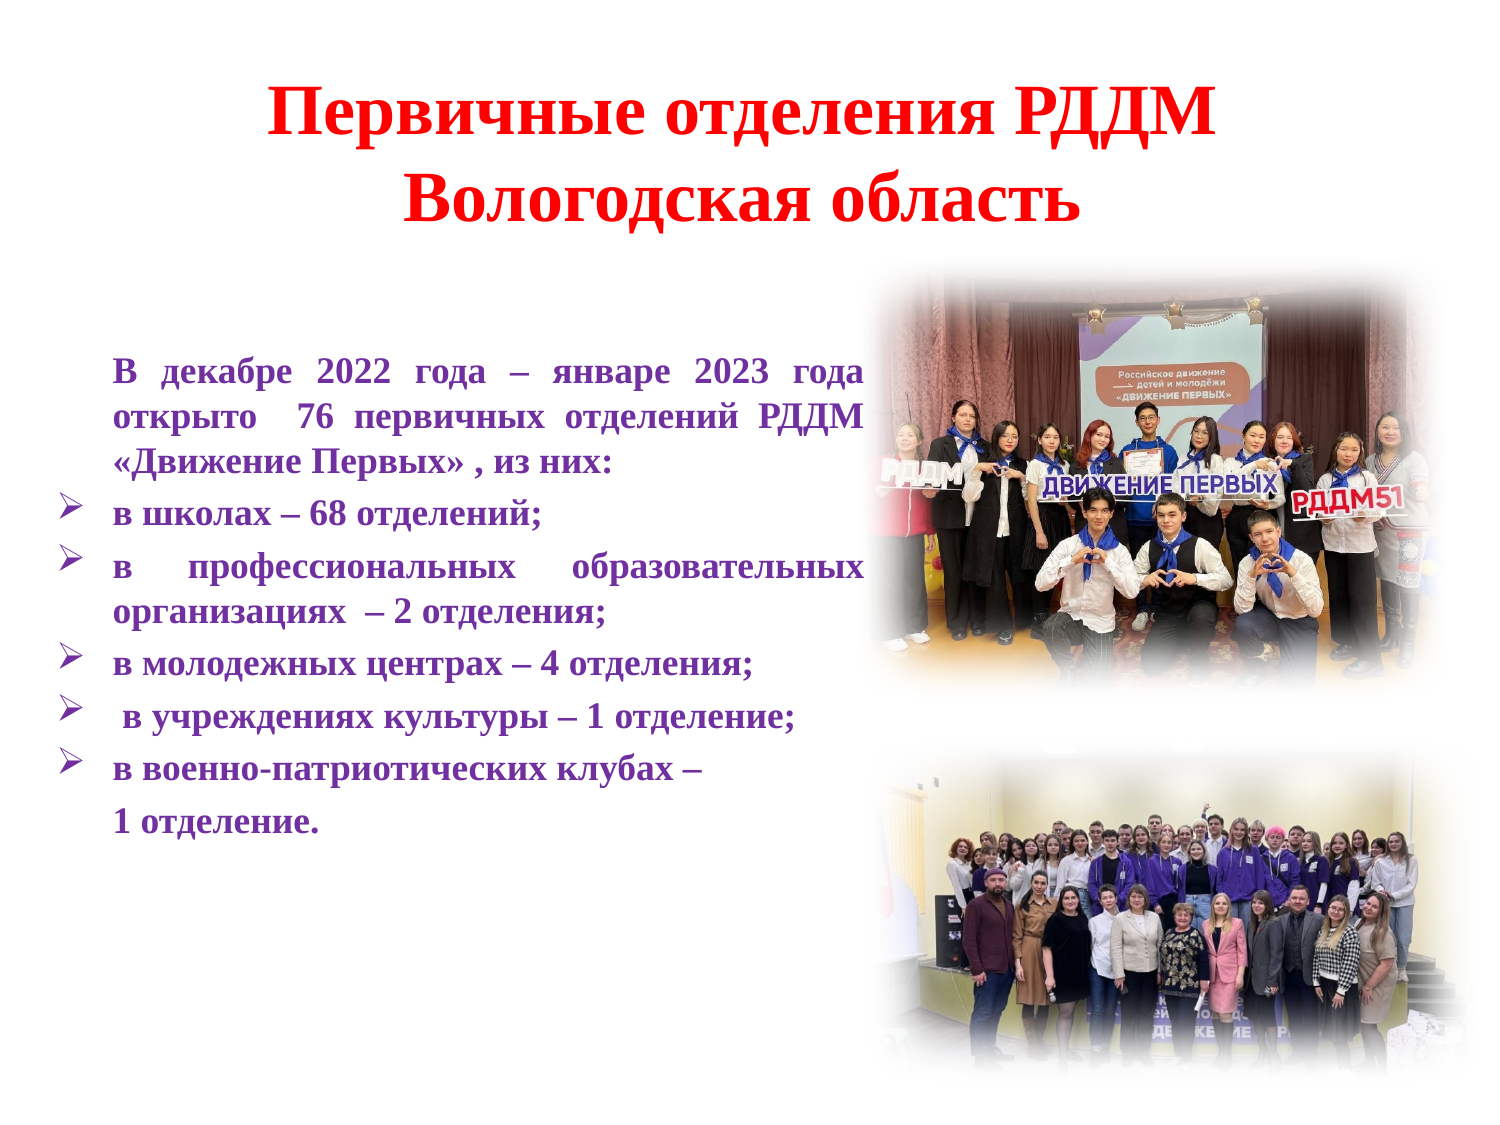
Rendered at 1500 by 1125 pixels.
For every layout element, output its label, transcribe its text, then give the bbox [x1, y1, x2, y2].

title Первичные отделения РДДМ Вологодская область [76, 54, 1427, 244]
picture [867, 739, 1480, 1084]
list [855, 255, 1449, 700]
list В декабре 2022 года – январе 2023 года открыто 76 первичных отделений РДДМ «Движение Первых» , из них: в школах – 68 отделений; в профессиональных образовательных организациях – 2 отделения; в молодежных центрах – 4 отделения; в учреждениях культуры – 1 отделение; в военно-патриотических клубах – 1 отделение. [41, 338, 880, 1024]
